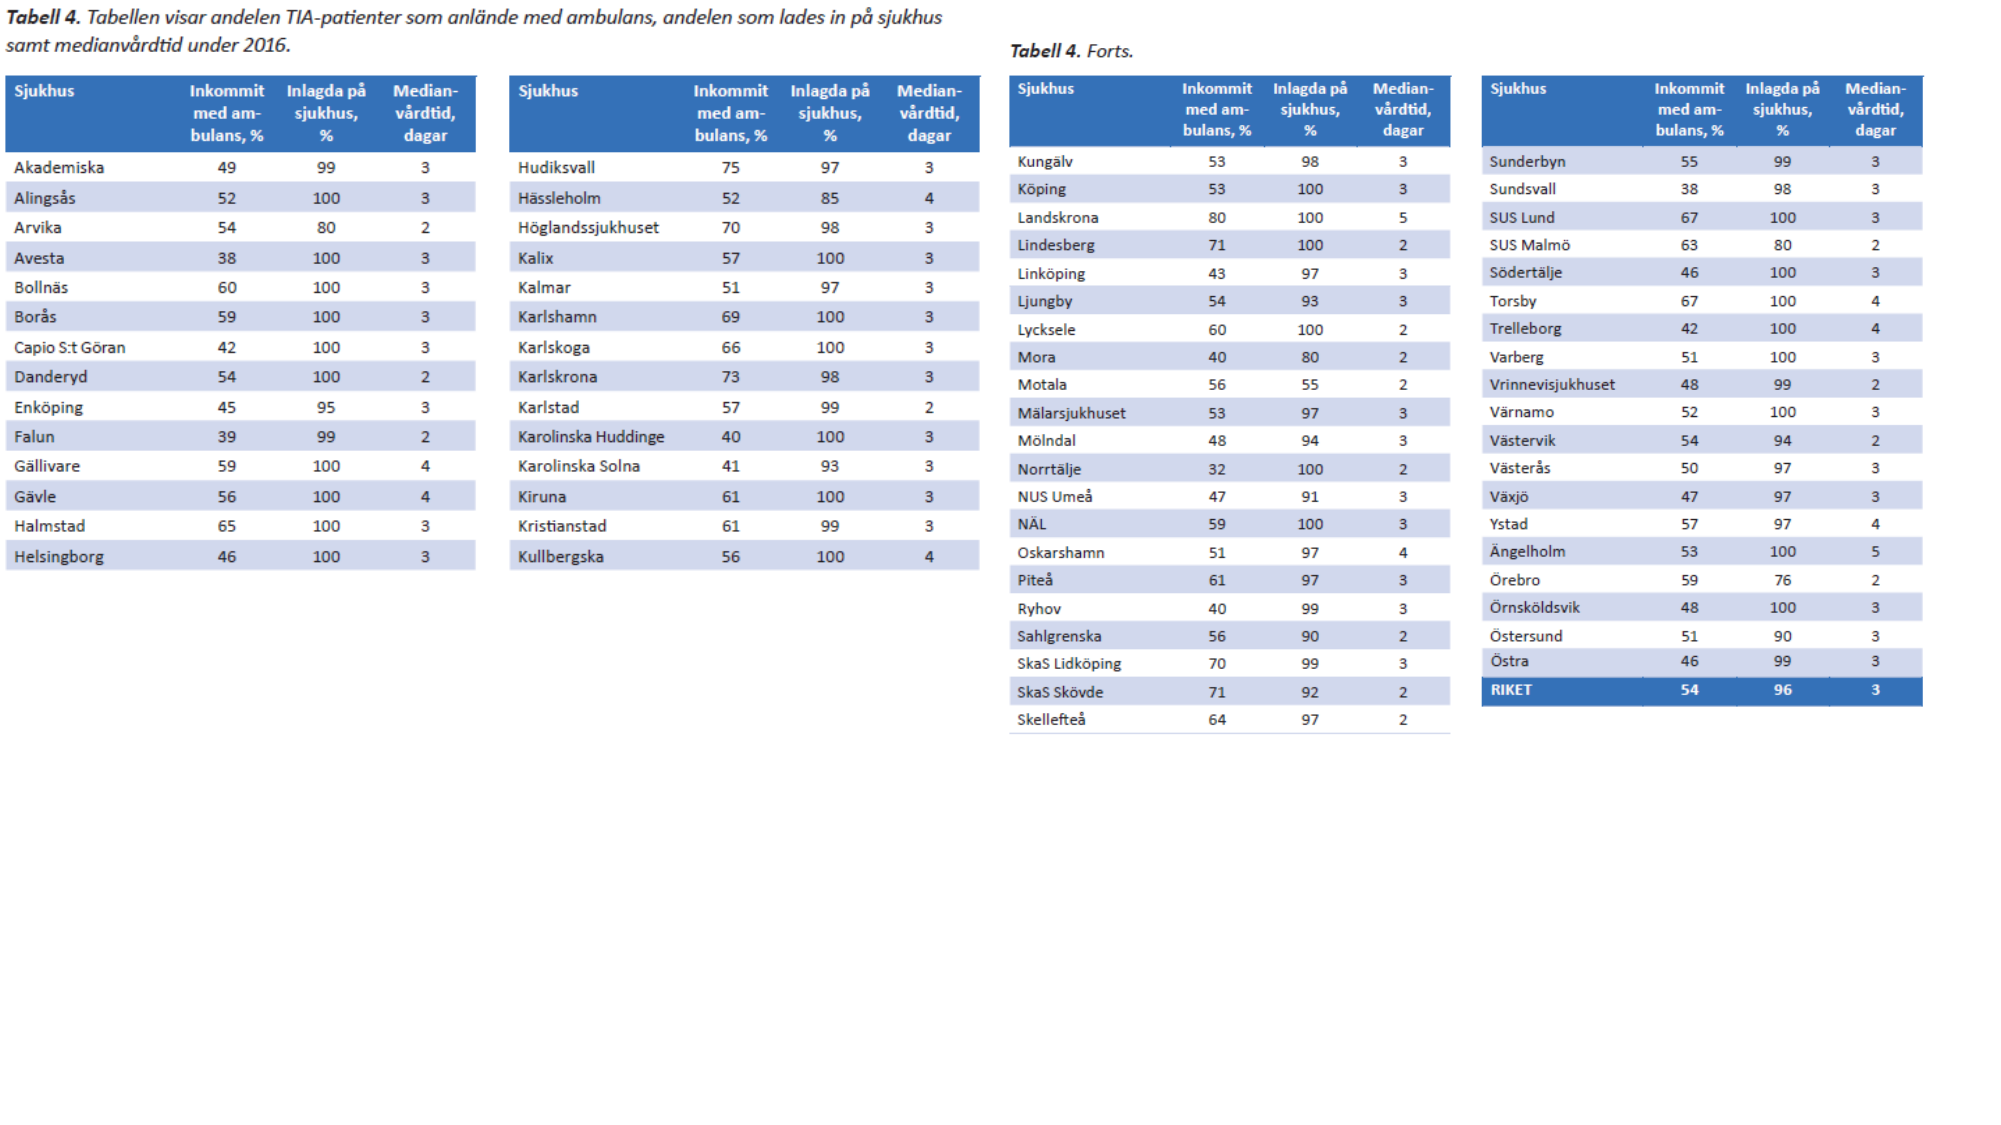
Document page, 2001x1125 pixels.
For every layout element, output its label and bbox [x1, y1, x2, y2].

picture [0, 0, 989, 581]
picture [1003, 34, 1952, 741]
